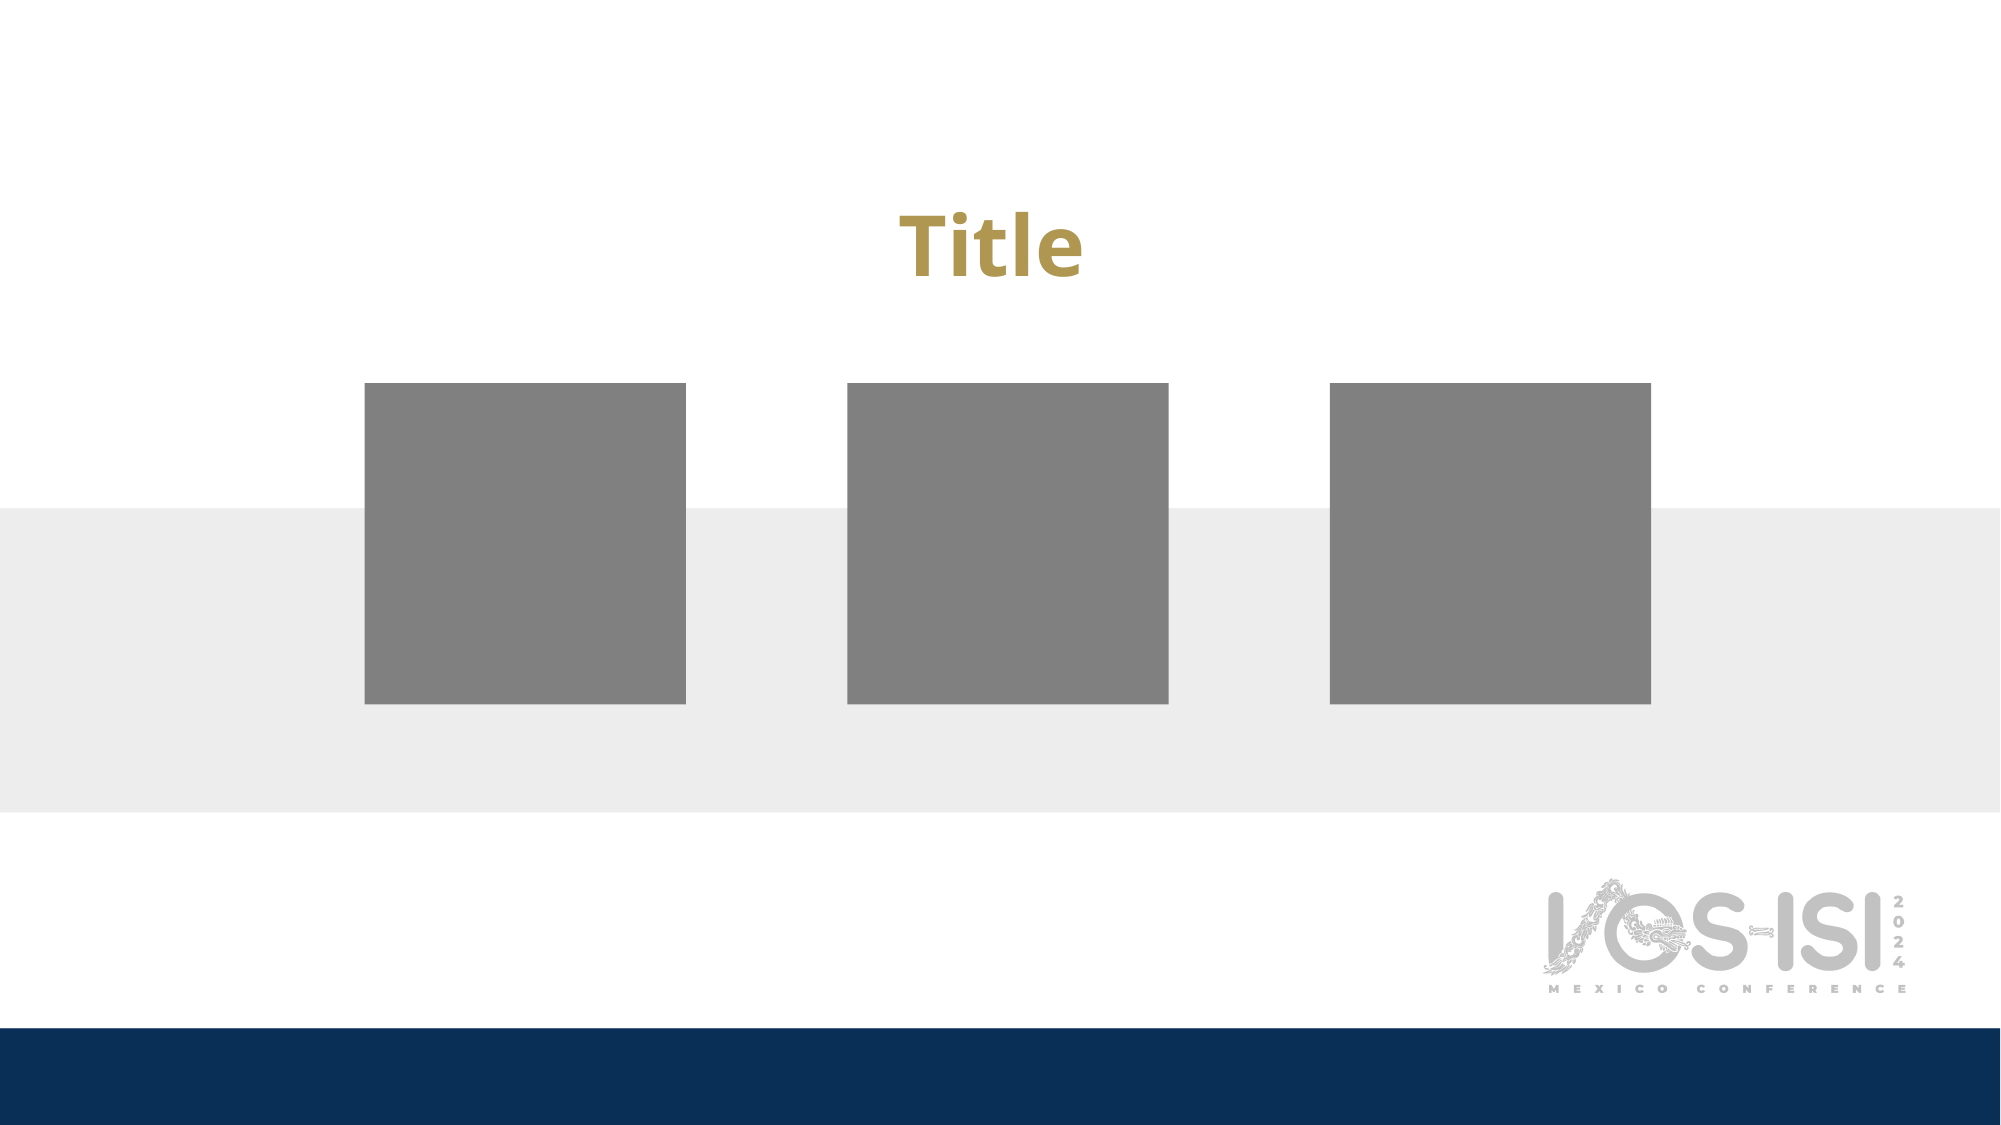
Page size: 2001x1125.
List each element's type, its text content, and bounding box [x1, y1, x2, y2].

picture [0, 0, 2001, 1125]
text_box [363, 382, 687, 706]
text_box [1328, 382, 1653, 706]
text_box [846, 382, 1170, 706]
text_box Title [118, 138, 1866, 306]
